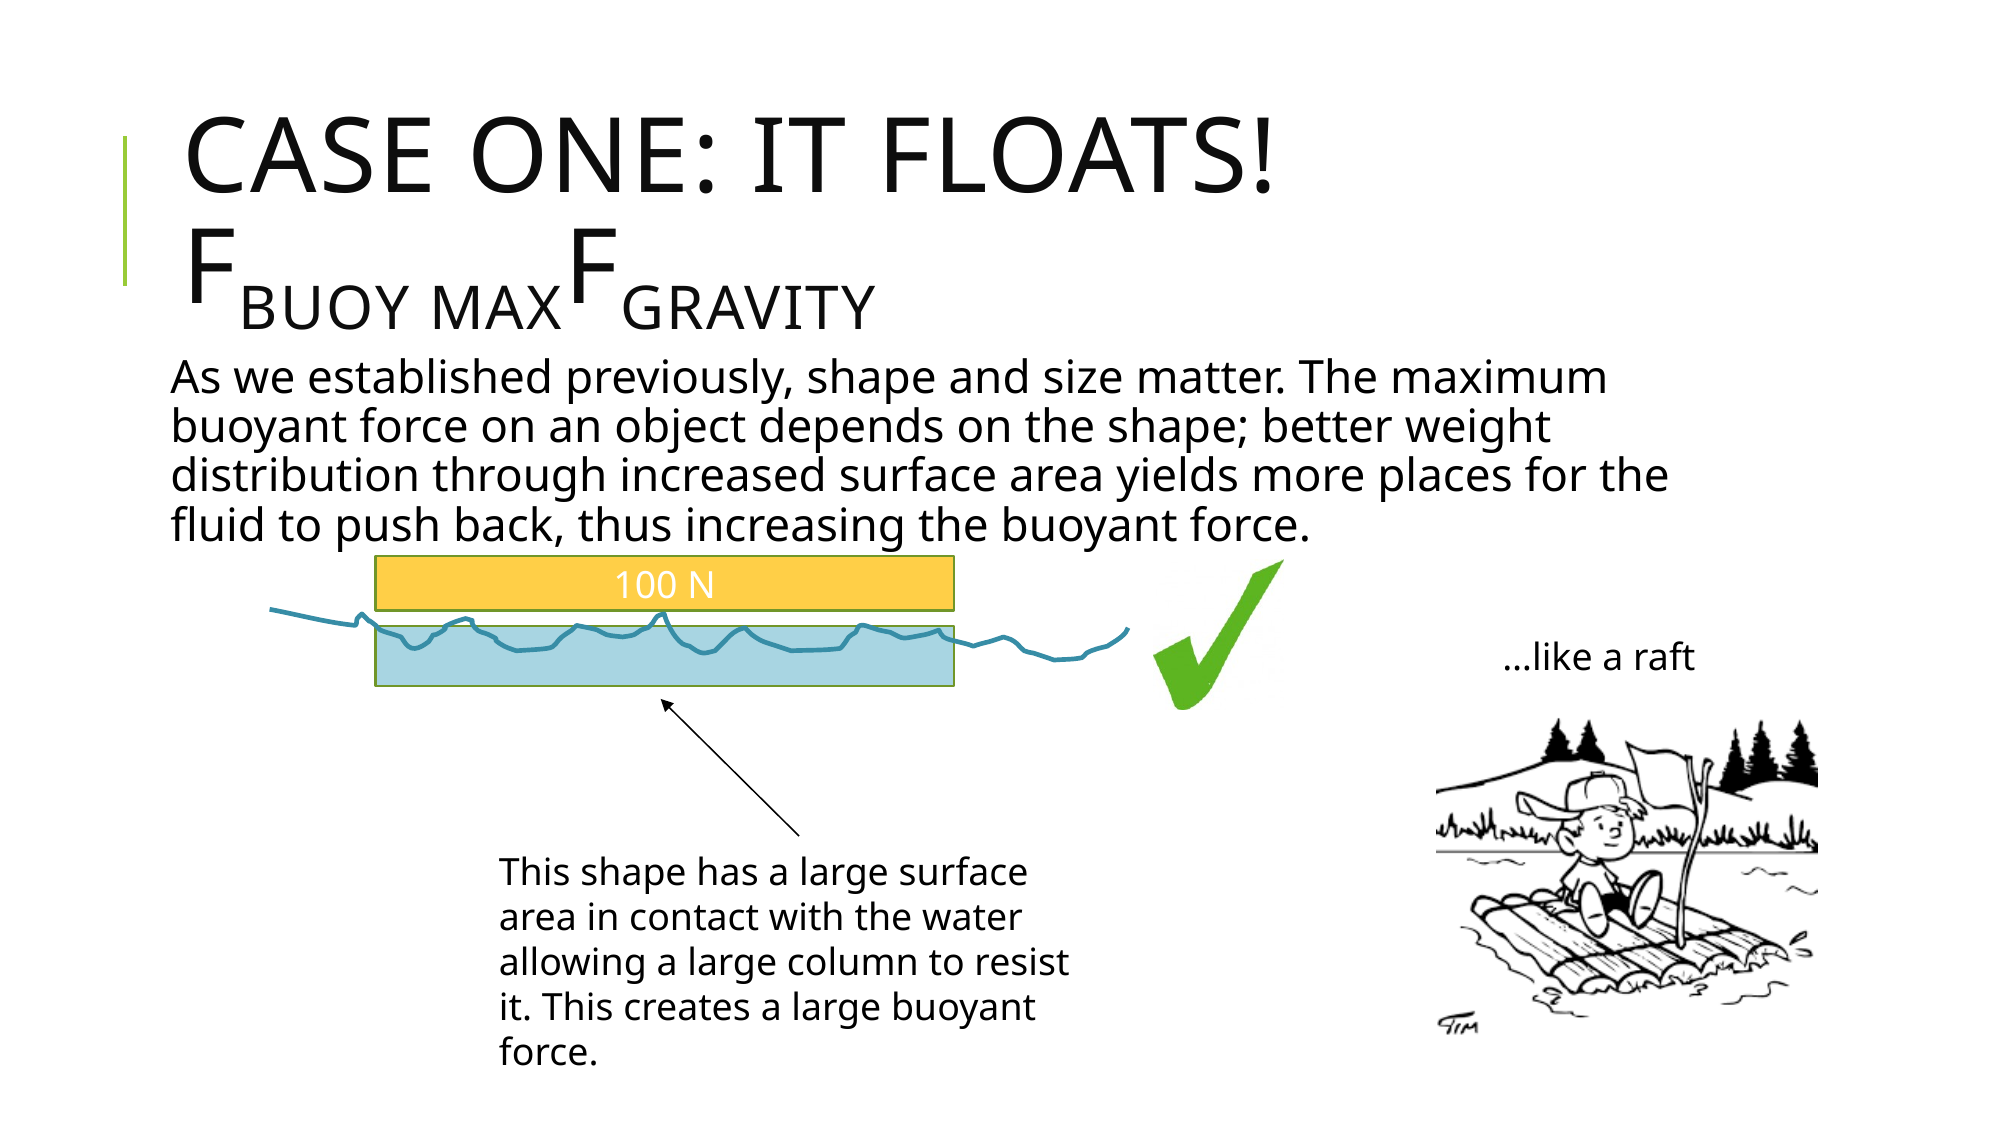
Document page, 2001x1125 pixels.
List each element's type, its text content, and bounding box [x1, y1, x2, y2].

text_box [269, 555, 1129, 1038]
picture [1153, 559, 1284, 710]
text_box …like a raft [1487, 625, 1789, 686]
picture [1436, 717, 1818, 1042]
list As we established previously, shape and size matter. The maximum buoyant force on an object depends on the shape; better weight distribution through increased surface area yields more places for the fluid to push back, thus increasing the buoyant force. [147, 346, 1743, 1007]
